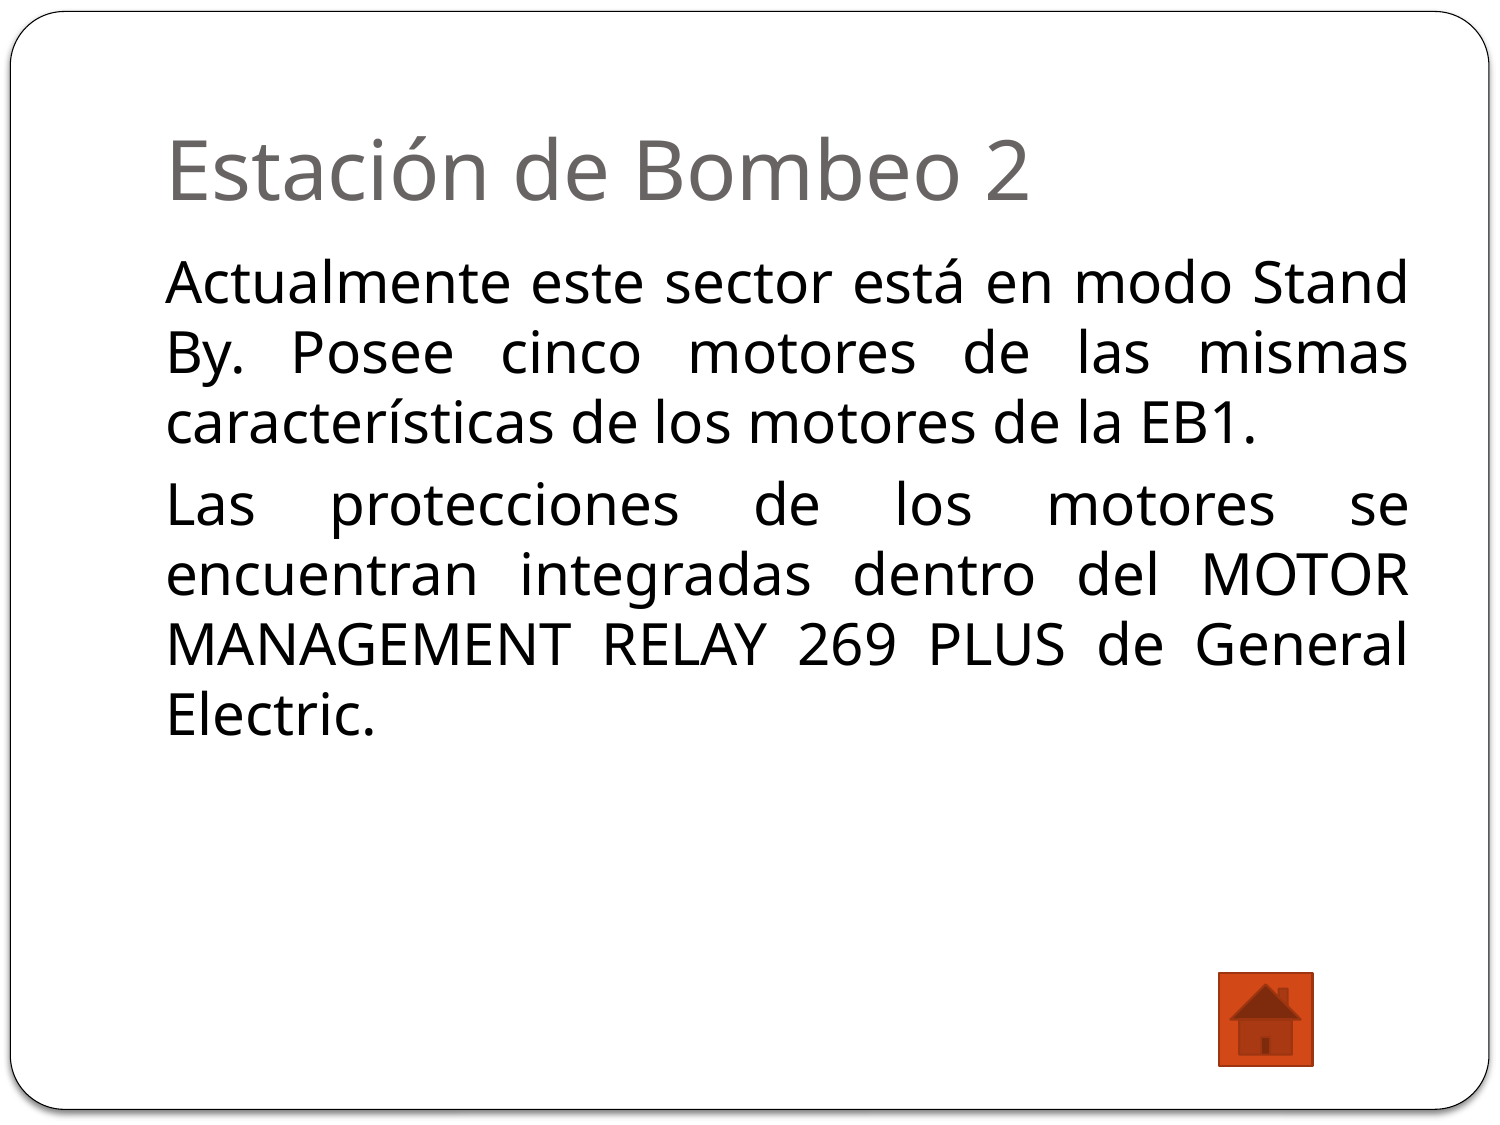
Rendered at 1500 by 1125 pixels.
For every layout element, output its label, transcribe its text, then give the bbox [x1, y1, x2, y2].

title Estación de Bombeo 2 [149, 44, 1426, 233]
list Actualmente este sector está en modo Stand By. Posee cinco motores de las mismas características de los motores de la EB1. Las protecciones de los motores se encuentran integradas dentro del MOTOR MANAGEMENT RELAY 269 PLUS de General Electric. [149, 237, 1426, 988]
text_box [1218, 972, 1314, 1067]
